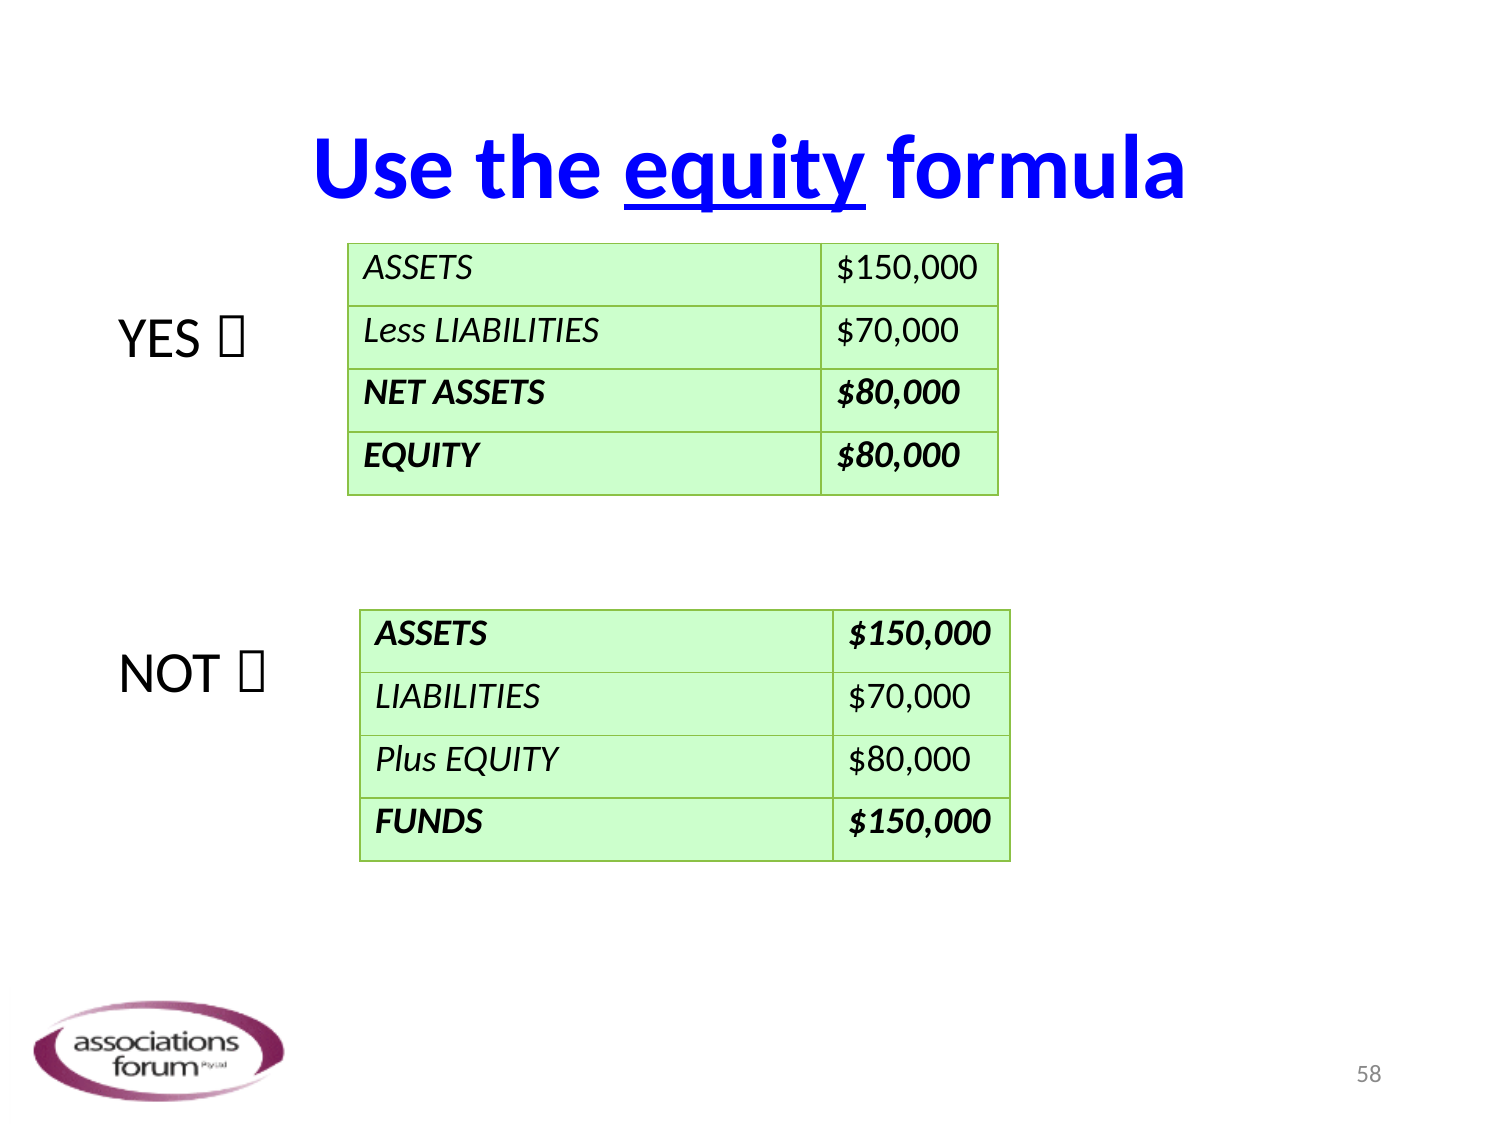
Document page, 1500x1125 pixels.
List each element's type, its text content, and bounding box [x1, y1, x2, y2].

table_cell $80,000 [834, 736, 1009, 797]
table_cell Less LIABILITIES [349, 307, 820, 368]
table_header $150,000 [834, 611, 1009, 672]
table_cell $150,000 [834, 799, 1009, 860]
table_cell $70,000 [834, 673, 1009, 735]
slide_number 58 [1059, 1042, 1397, 1103]
title Use the equity formula [103, 59, 1397, 278]
table_cell $70,000 [822, 307, 997, 368]
table_header ASSETS [361, 611, 832, 672]
table_cell EQUITY [349, 433, 820, 494]
table_cell FUNDS [361, 799, 832, 860]
picture [9, 987, 313, 1124]
table_cell LIABILITIES [361, 673, 832, 735]
table_cell Plus EQUITY [361, 736, 832, 797]
table_header ASSETS [349, 244, 820, 305]
table_cell $80,000 [822, 370, 997, 431]
table_header $150,000 [822, 244, 997, 305]
list YES  NOT  [103, 299, 1397, 1014]
table_cell $80,000 [822, 433, 997, 494]
table_cell NET ASSETS [349, 370, 820, 431]
